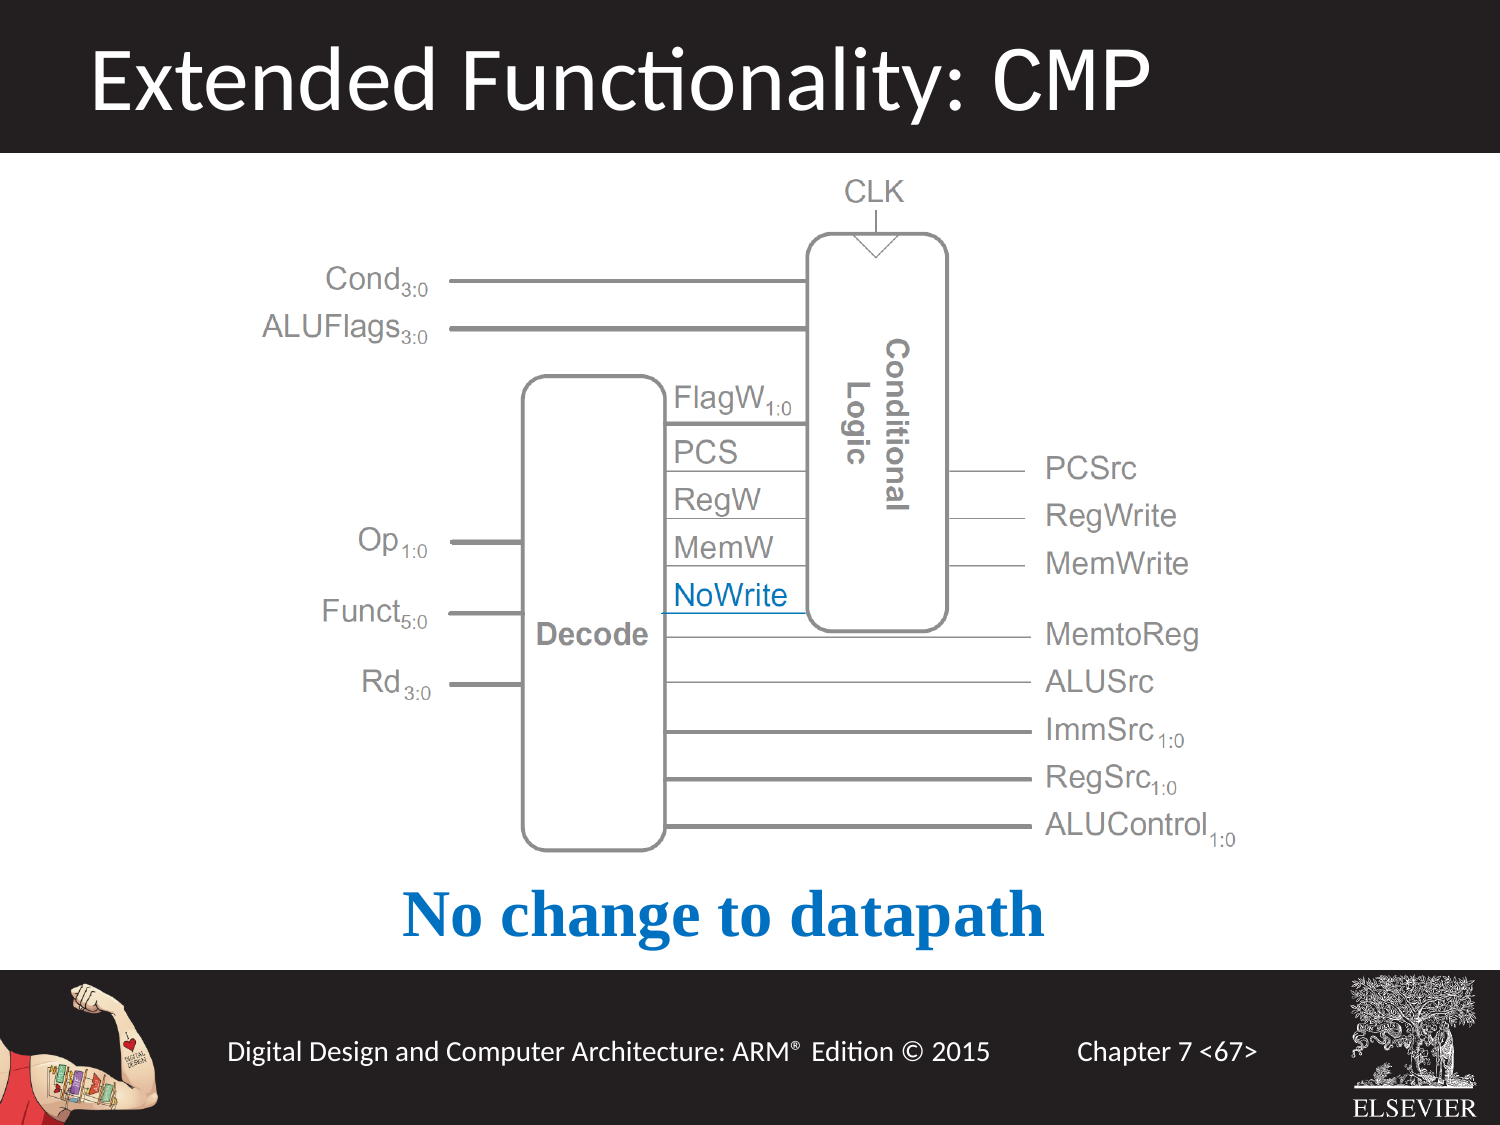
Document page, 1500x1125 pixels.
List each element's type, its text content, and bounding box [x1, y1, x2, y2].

picture [1350, 974, 1477, 1117]
text_box No change to datapath [387, 871, 1225, 975]
text_box Extended Functionality: CMP [75, 11, 1375, 136]
picture [0, 979, 163, 1125]
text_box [237, 162, 1252, 863]
